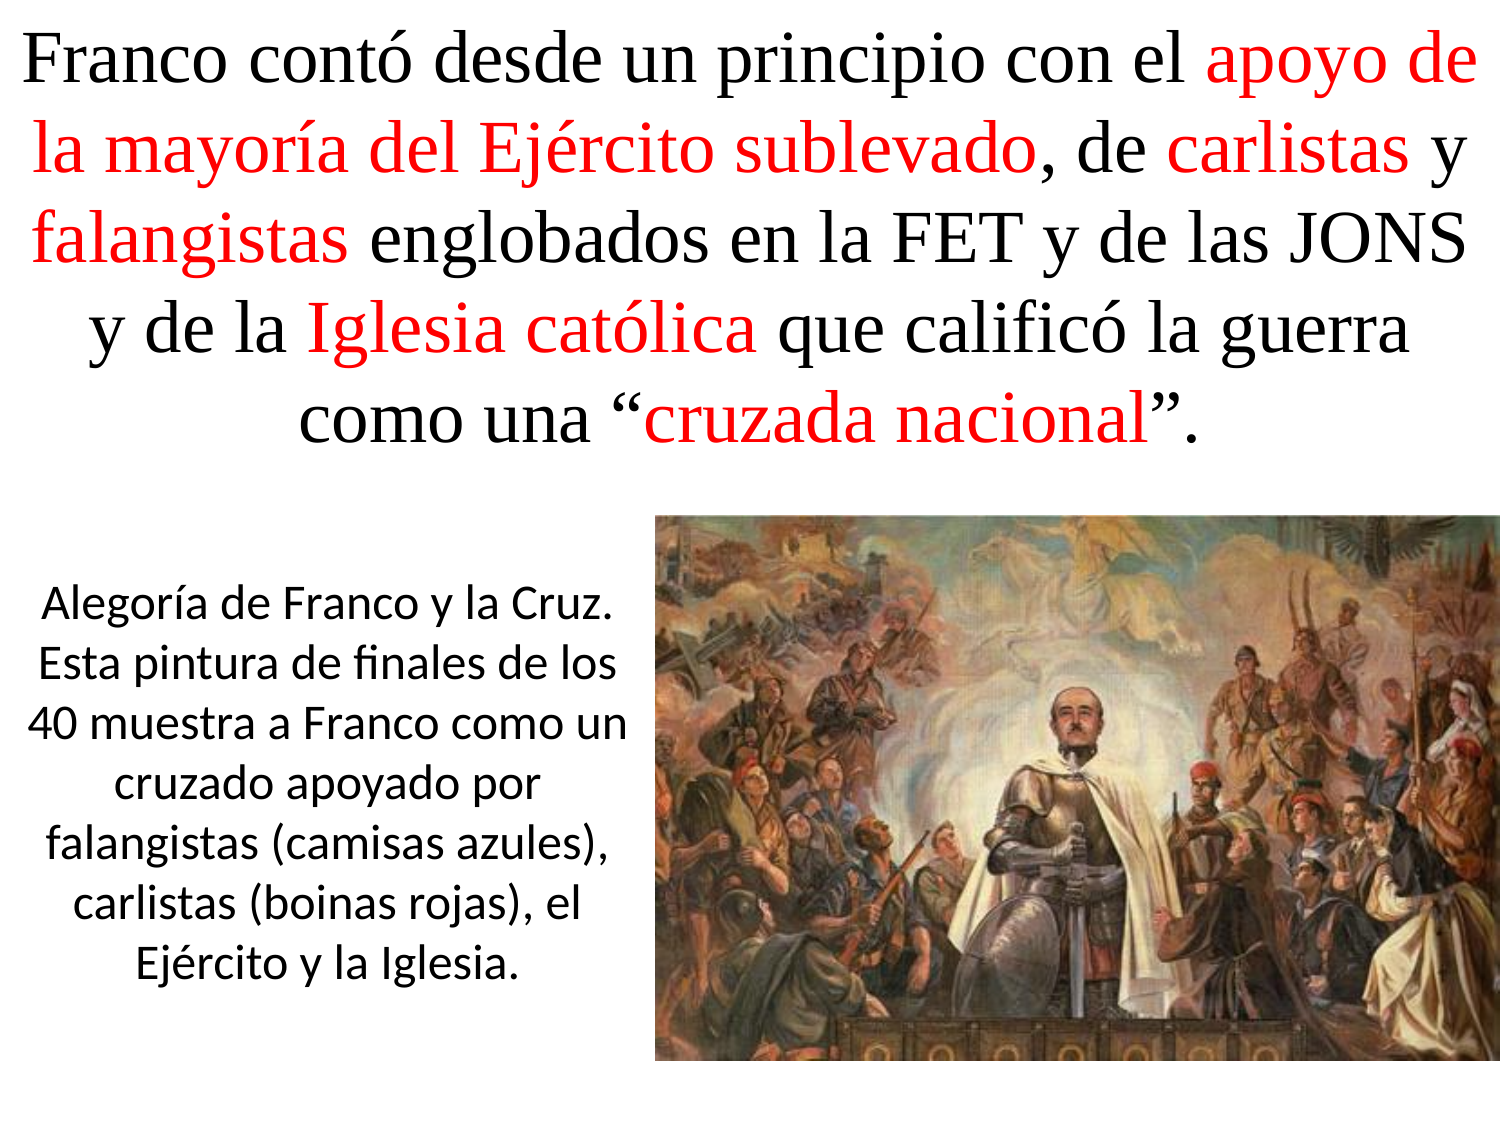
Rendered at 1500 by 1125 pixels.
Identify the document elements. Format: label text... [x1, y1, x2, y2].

picture [654, 514, 1500, 1061]
text_box Franco contó desde un principio con el apoyo de la mayoría del Ejército sublevado, de carlistas y falangistas englobados en la FET y de las JONS y de la Iglesia católica que calificó la guerra como una “cruzada nacional”. [0, 0, 1500, 465]
text_box Alegoría de Franco y la Cruz. Esta pintura de finales de los 40 muestra a Franco como un cruzado apoyado por falangistas (camisas azules), carlistas (boinas rojas), el Ejército y la Iglesia. [0, 562, 649, 998]
